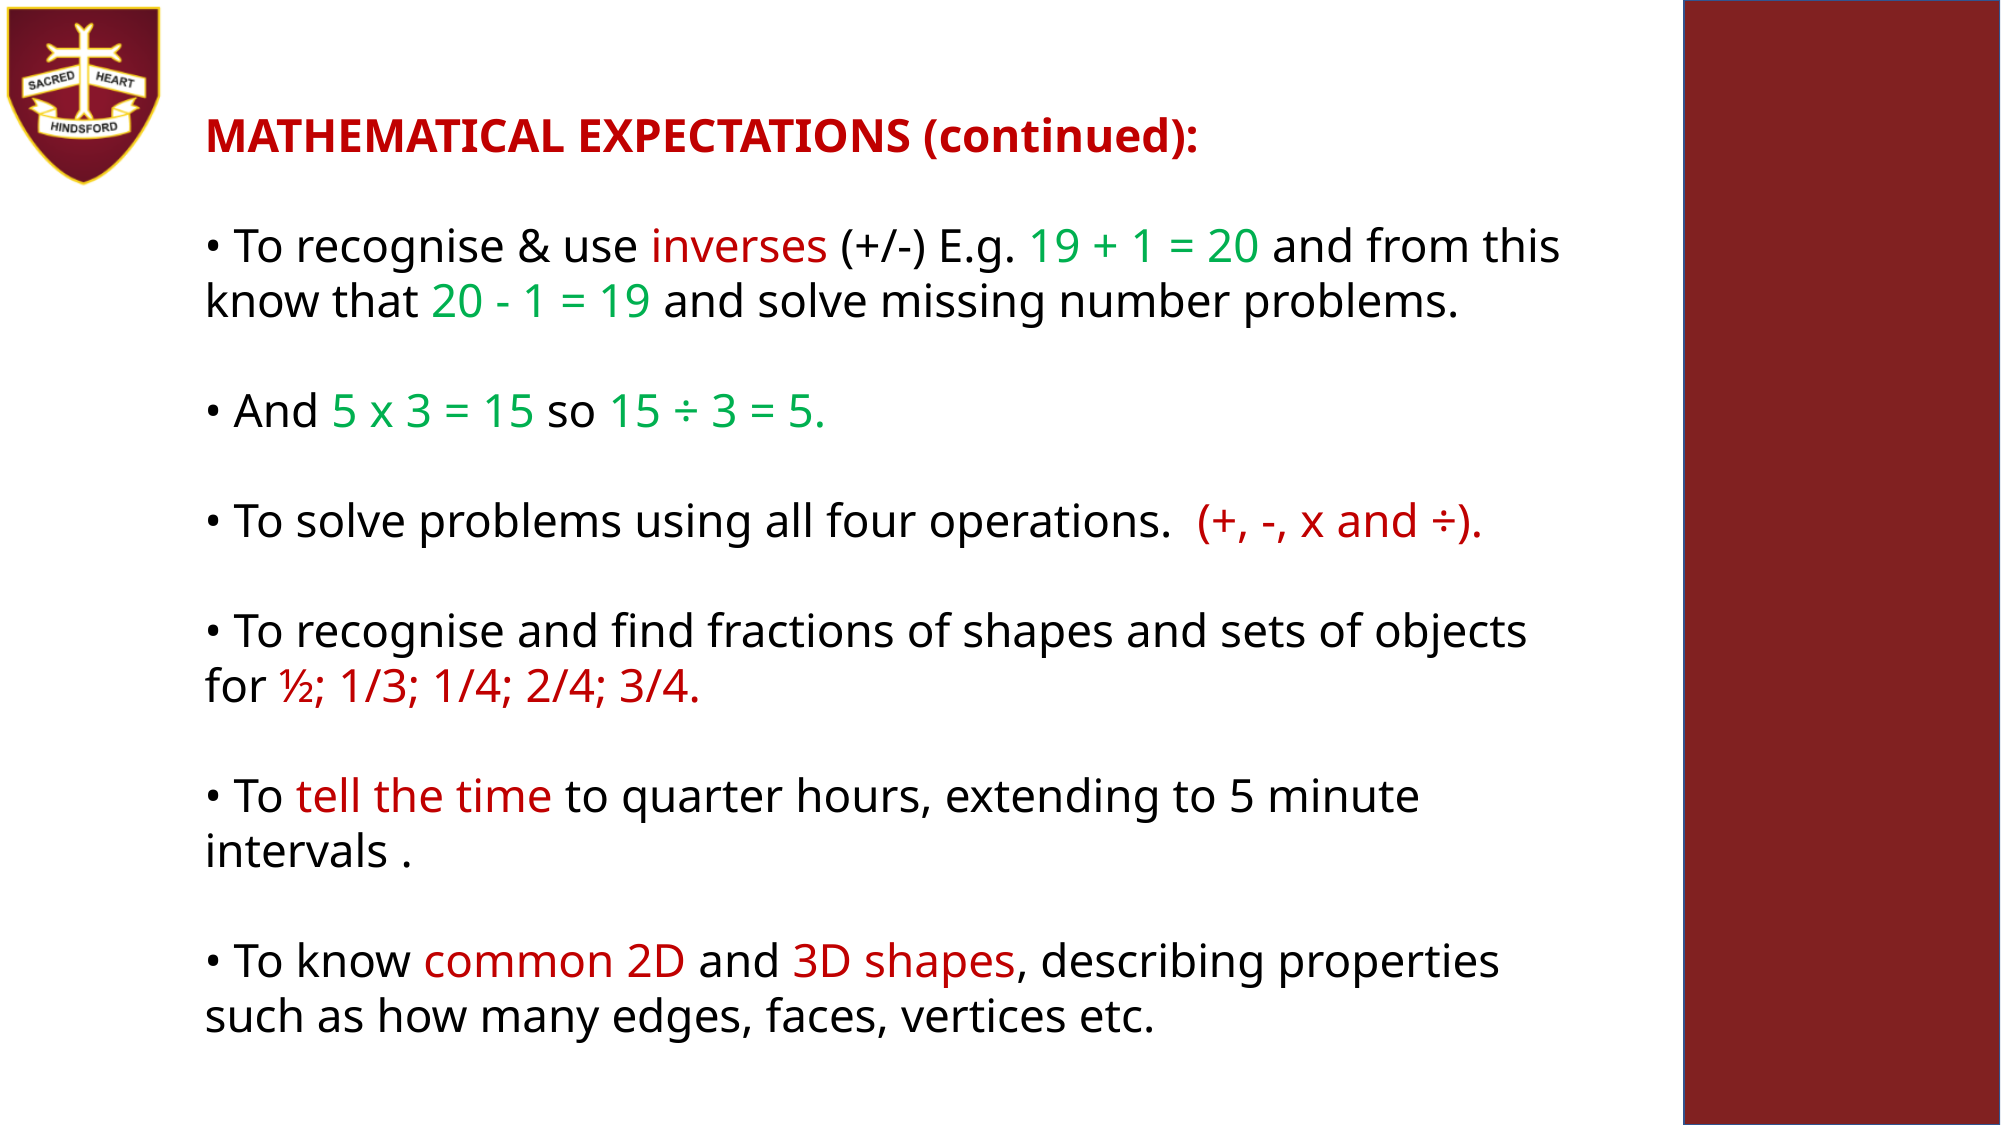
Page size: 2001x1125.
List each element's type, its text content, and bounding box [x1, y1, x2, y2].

text_box MATHEMATICAL EXPECTATIONS (continued): • To recognise & use inverses (+/-) E.g. 19 + 1 = 20 and from this know that 20 - 1 = 19 and solve missing number problems. • And 5 x 3 = 15 so 15 ÷ 3 = 5. • To solve problems using all four operations. (+, -, x and ÷). • To recognise and find fractions of shapes and sets of objects for ½; 1/3; 1/4; 2/4; 3/4. • To tell the time to quarter hours, extending to 5 minute intervals . • To know common 2D and 3D shapes, describing properties such as how many edges, faces, vertices etc. [189, 99, 1598, 1049]
picture [0, 0, 168, 189]
